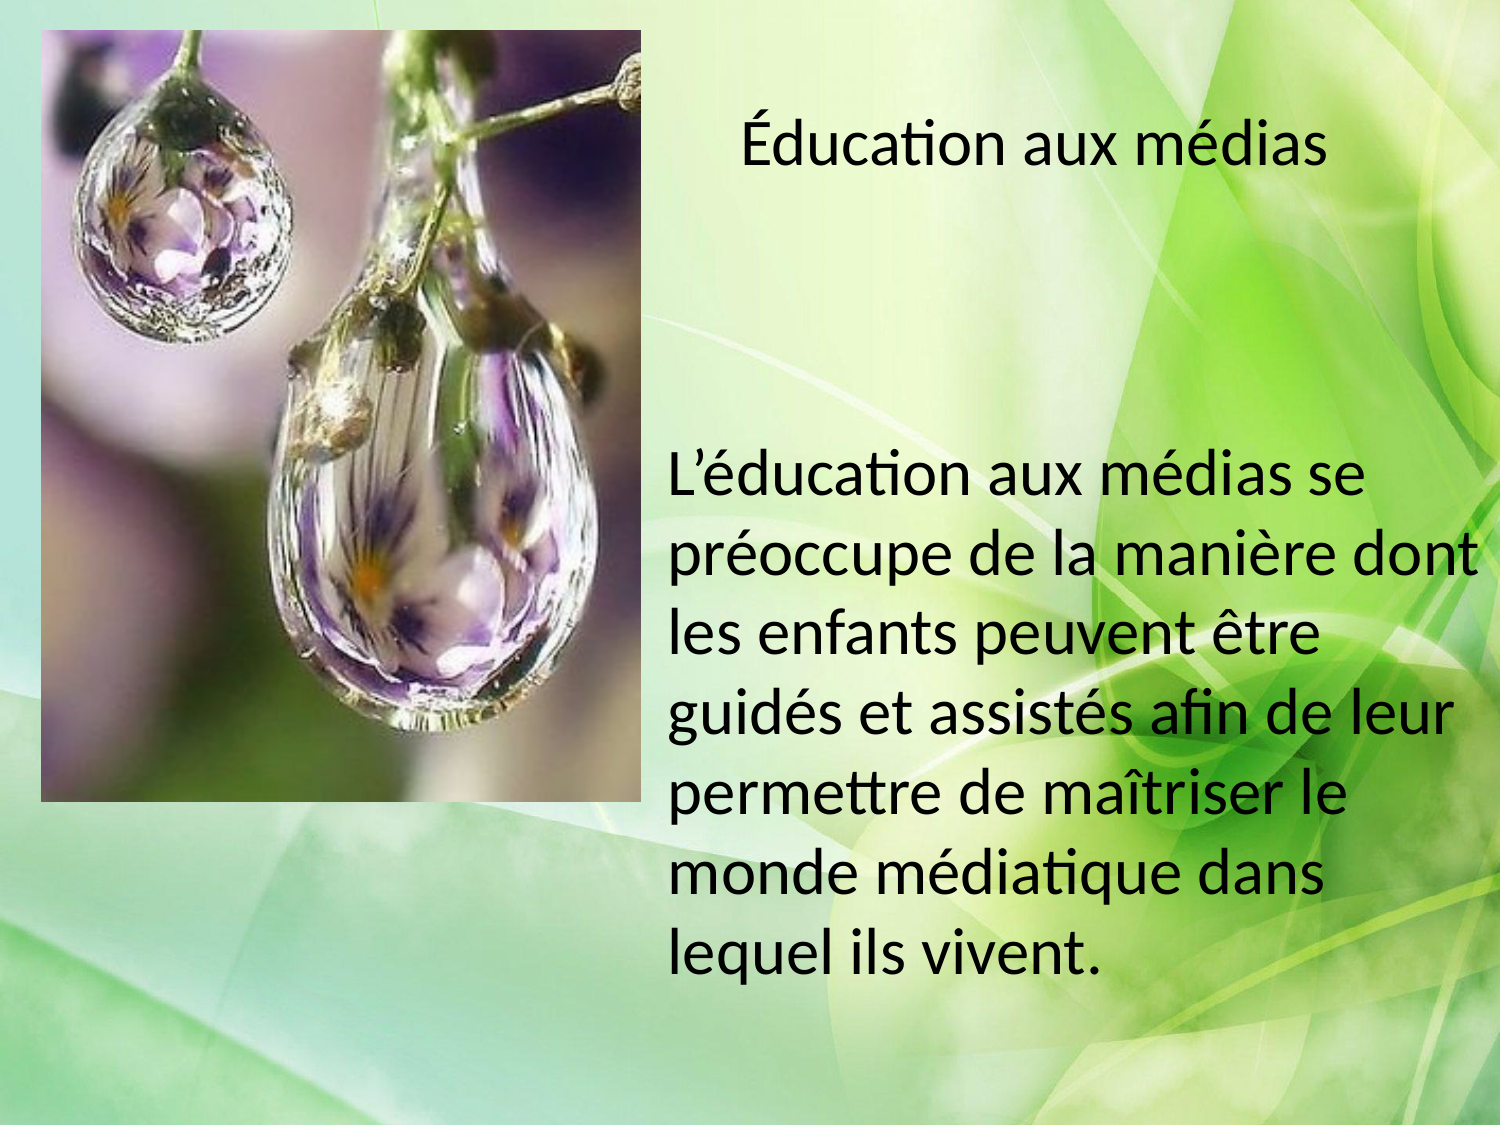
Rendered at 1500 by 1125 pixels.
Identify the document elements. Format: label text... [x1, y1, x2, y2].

picture [0, 0, 1500, 1125]
list L’éducation aux médias se préoccupe de la manière dont les enfants peuvent être guidés et assistés afin de leur permettre de maîtriser le monde médiatique dans lequel ils vivent. [596, 420, 1500, 1083]
title Éducation aux médias [645, 44, 1426, 233]
